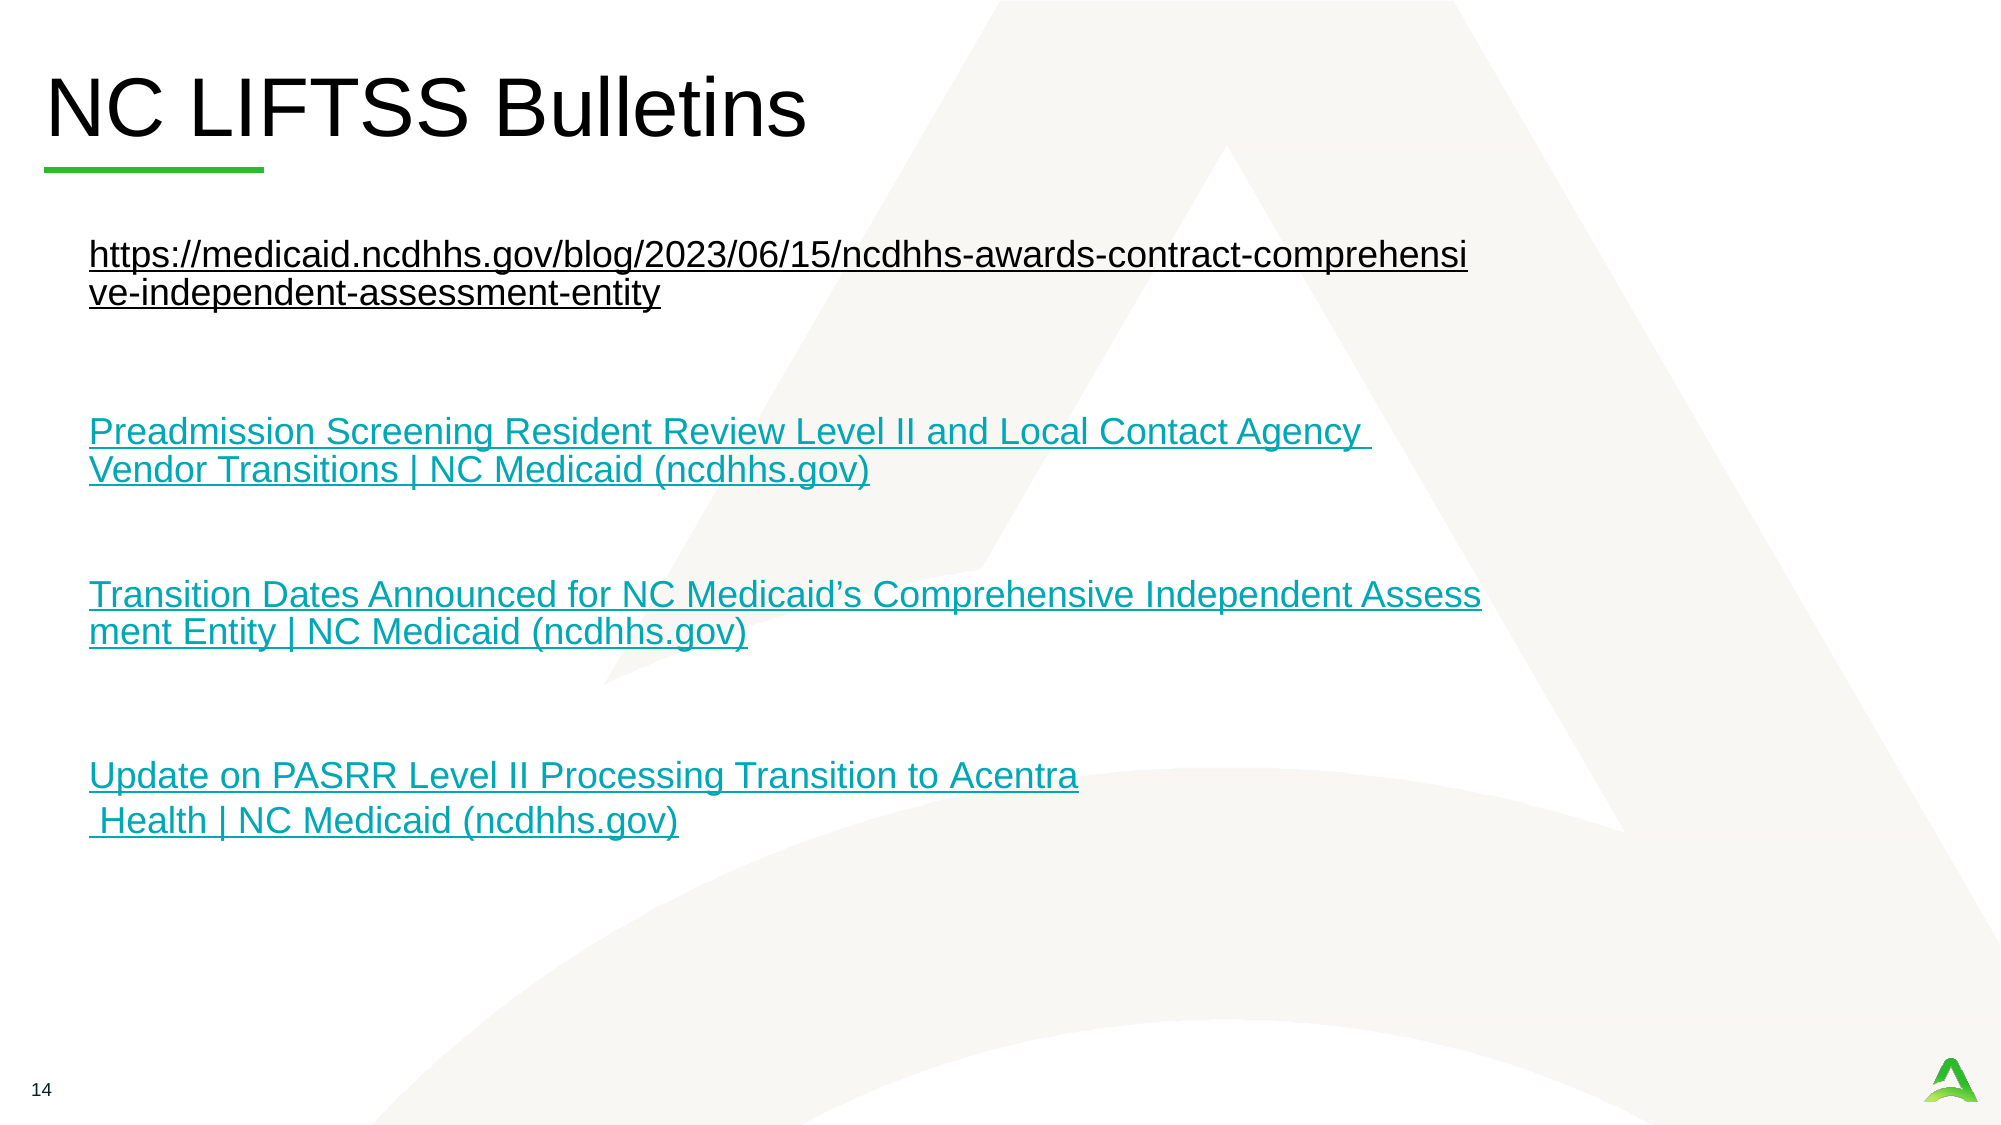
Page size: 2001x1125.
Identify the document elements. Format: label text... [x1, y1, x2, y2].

text_box https://medicaid.ncdhhs.gov/blog/2023/06/15/ncdhhs-awards-contract-comprehensive-independent-assessment-entity [74, 222, 1498, 328]
text_box Preadmission Screening Resident Review Level II and Local Contact Agency Vendor Transitions | NC Medicaid (ncdhhs.gov) [74, 399, 1394, 460]
picture [1924, 1058, 1978, 1102]
text_box Transition Dates Announced for NC Medicaid’s Comprehensive Independent Assessment Entity | NC Medicaid (ncdhhs.gov) [74, 562, 1498, 623]
title NC LIFTSS Bulletins [45, 66, 1918, 152]
text_box Update on PASRR Level II Processing Transition to Acentra Health | NC Medicaid (ncdhhs.gov) [74, 698, 1423, 849]
